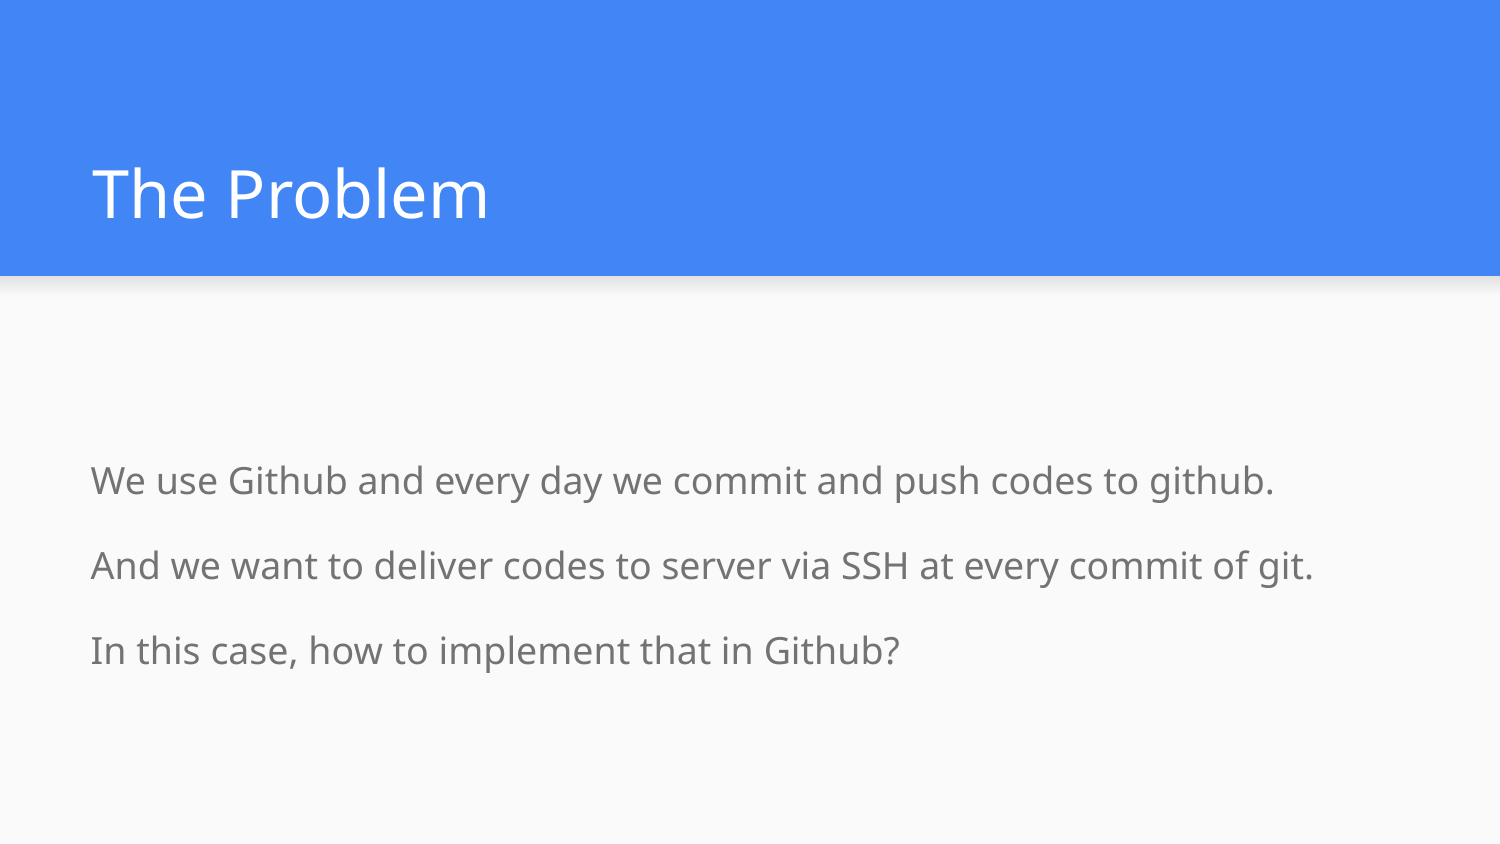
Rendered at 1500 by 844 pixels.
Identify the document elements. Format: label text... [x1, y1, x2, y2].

list We use Github and every day we commit and push codes to github. And we want to deliver codes to server via SSH at every commit of git. In this case, how to implement that in Github? [75, 435, 1425, 715]
title The Problem [77, 121, 1427, 248]
